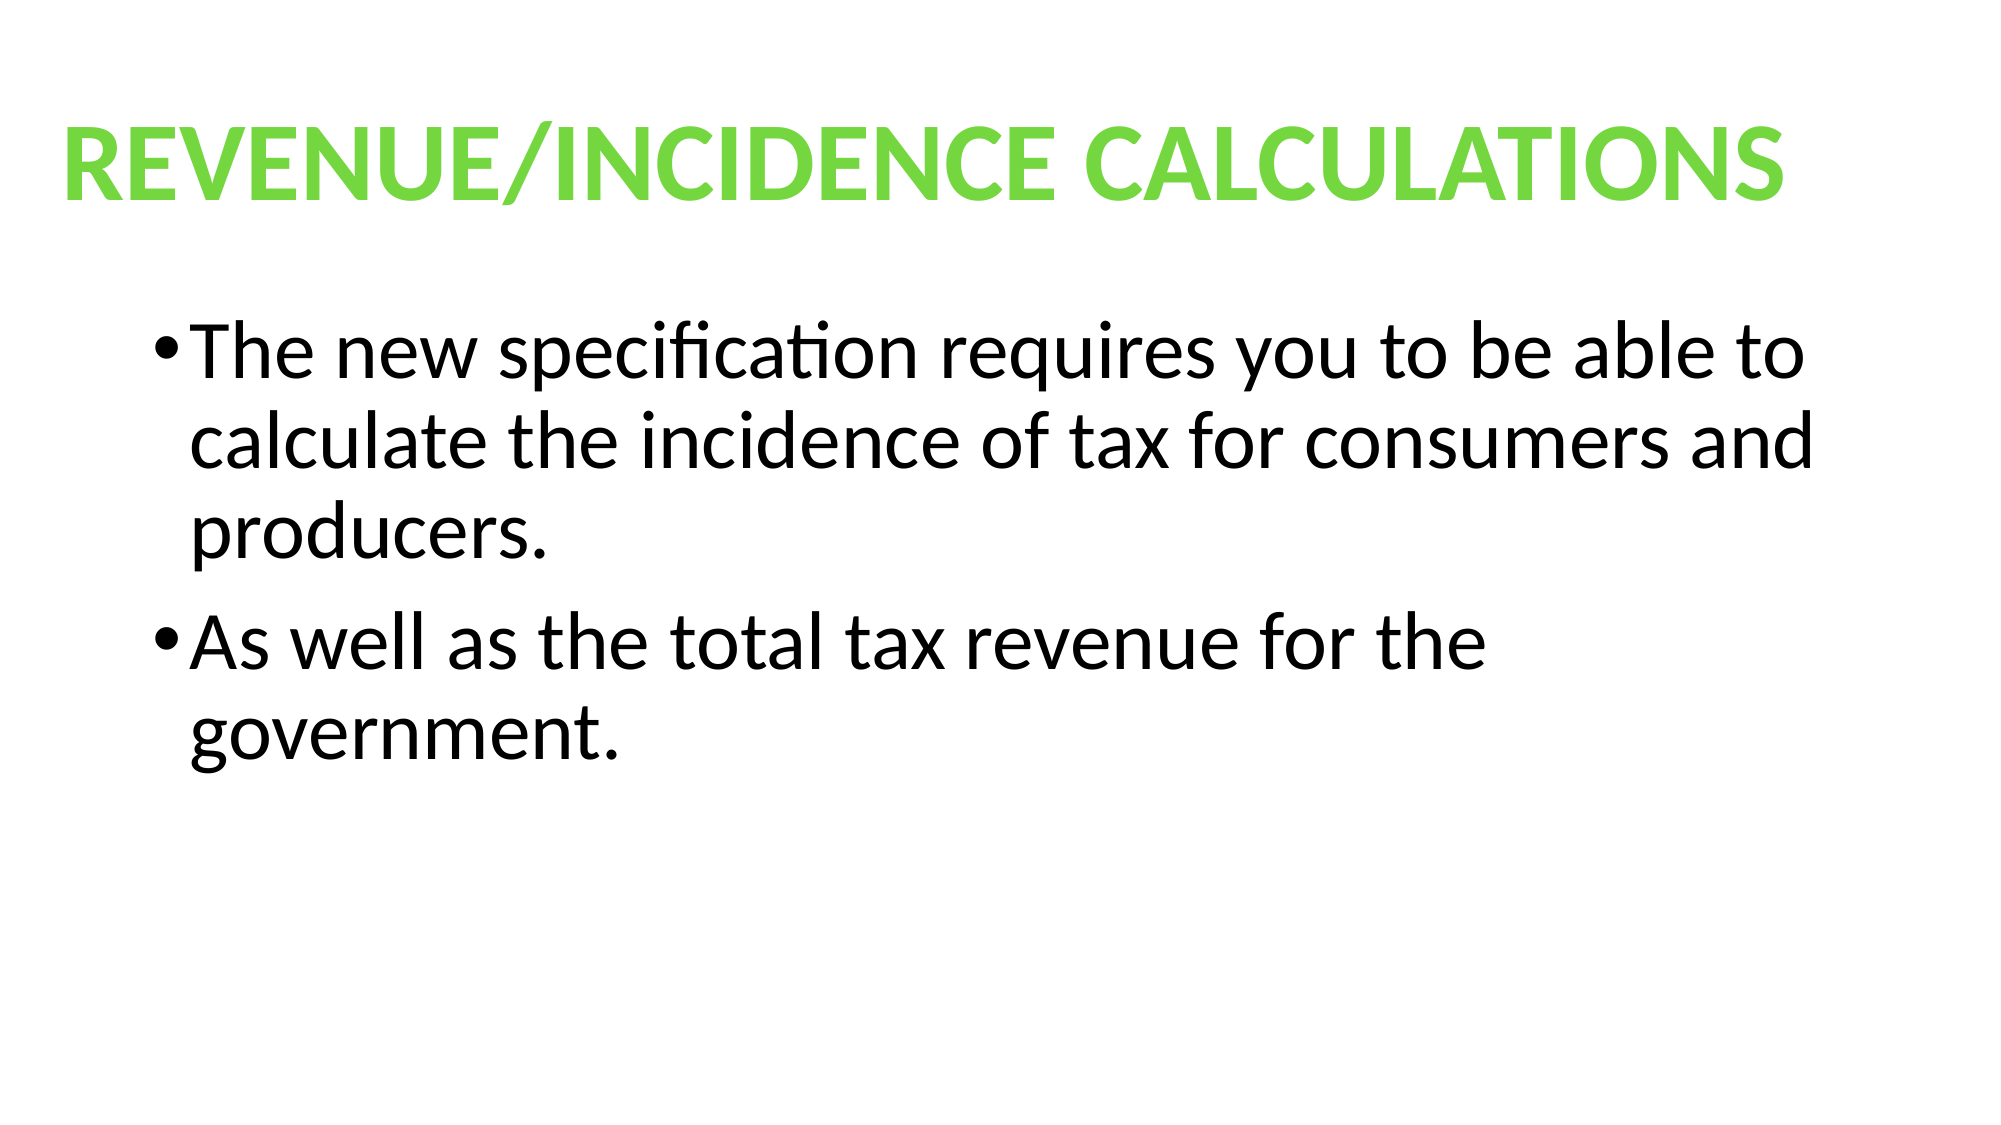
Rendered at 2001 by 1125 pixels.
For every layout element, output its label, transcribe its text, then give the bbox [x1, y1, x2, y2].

list The new specification requires you to be able to calculate the incidence of tax for consumers and producers. As well as the total tax revenue for the government. [137, 299, 1863, 1014]
text_box REVENUE/INCIDENCE CALCULATIONS [46, 80, 1813, 231]
